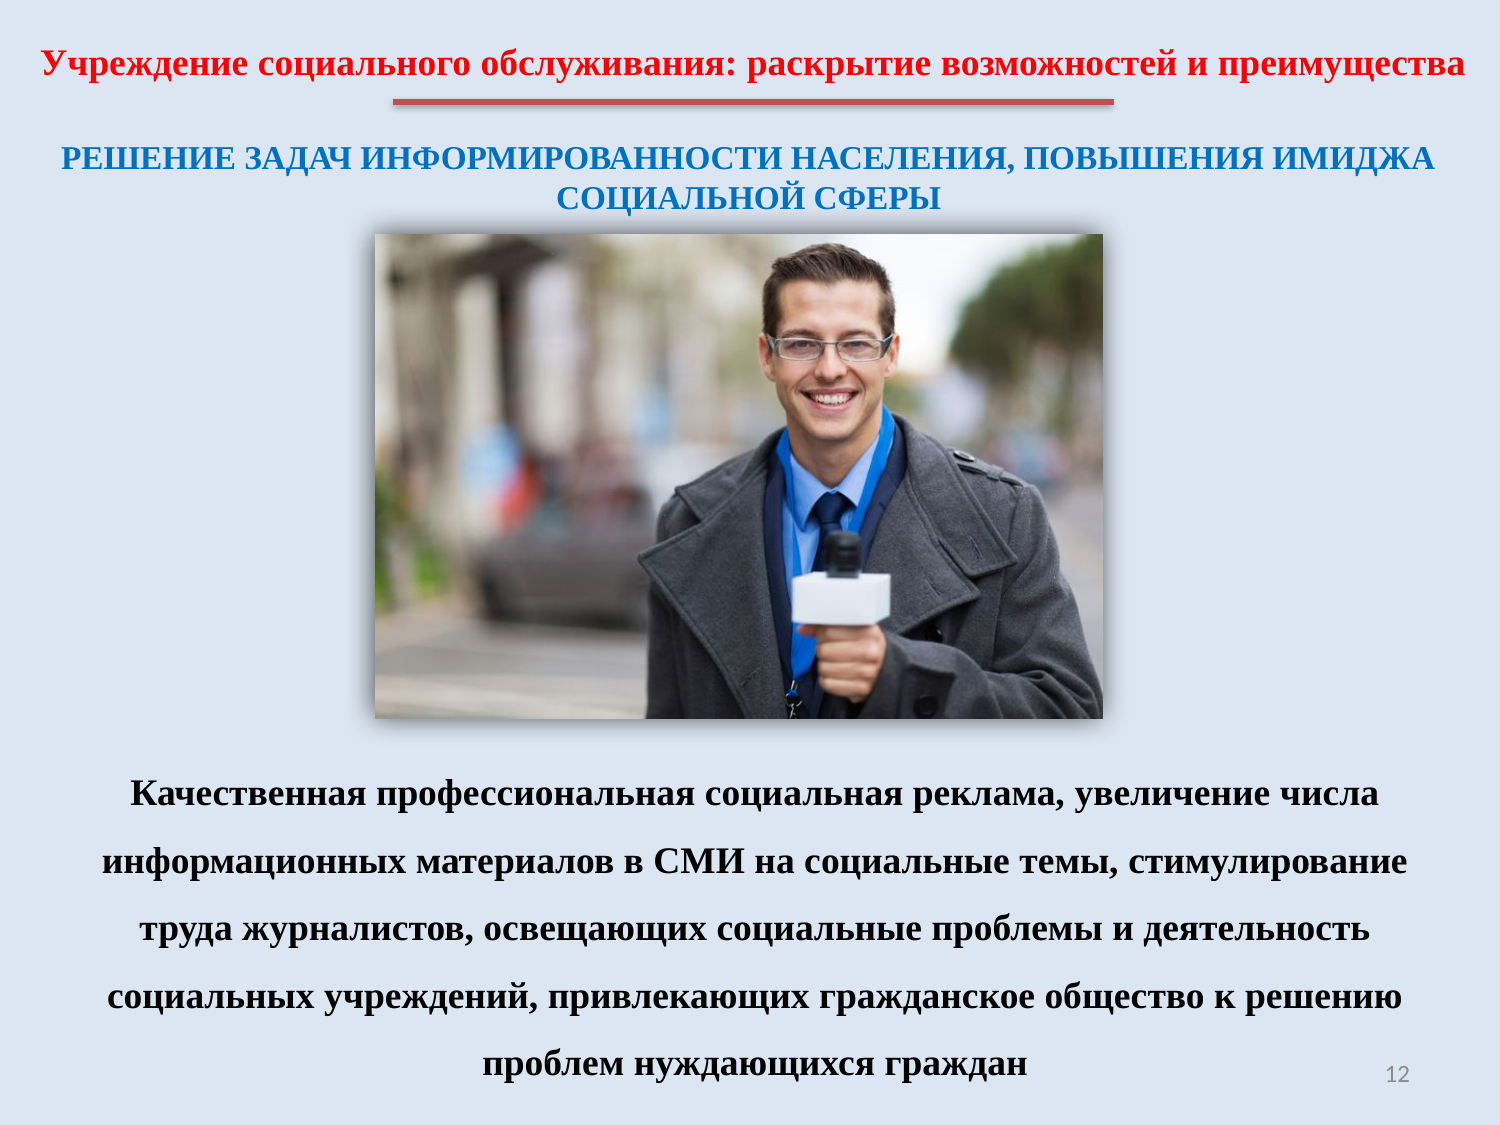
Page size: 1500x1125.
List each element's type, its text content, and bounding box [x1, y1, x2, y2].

picture [374, 234, 1103, 719]
slide_number 12 [1074, 1042, 1425, 1103]
text_box РЕШЕНИЕ ЗАДАЧ ИНФОРМИРОВАННОСТИ НАСЕЛЕНИЯ, ПОВЫШЕНИЯ ИМИДЖА СОЦИАЛЬНОЙ СФЕРЫ [46, 128, 1452, 224]
text_box Качественная профессиональная социальная реклама, увеличение числа информационных материалов в СМИ на социальные темы, стимулирование труда журналистов, освещающих социальные проблемы и деятельность социальных учреждений, привлекающих гражданское общество к решению проблем нуждающихся граждан [82, 738, 1429, 1091]
text_box Учреждение социального обслуживания: раскрытие возможностей и преимущества [25, 30, 1482, 91]
